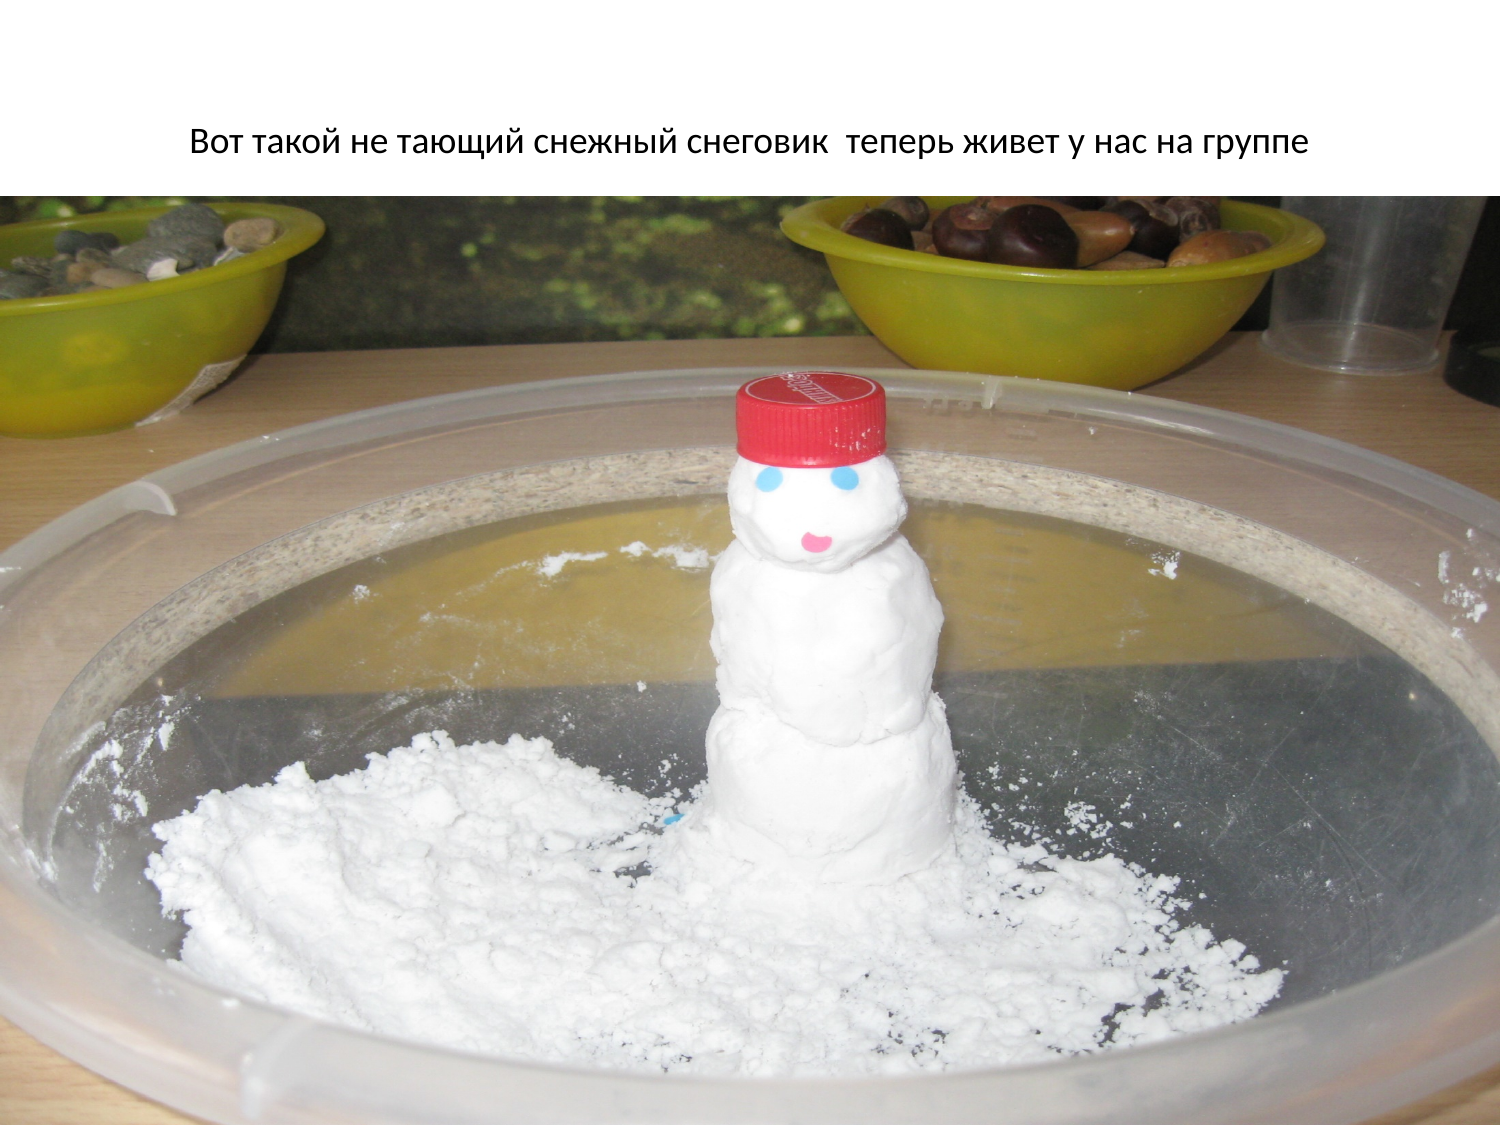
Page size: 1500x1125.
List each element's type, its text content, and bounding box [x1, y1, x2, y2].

picture [0, 195, 1500, 1125]
title Вот такой не тающий снежный снеговик теперь живет у нас на группе [75, 45, 1425, 194]
